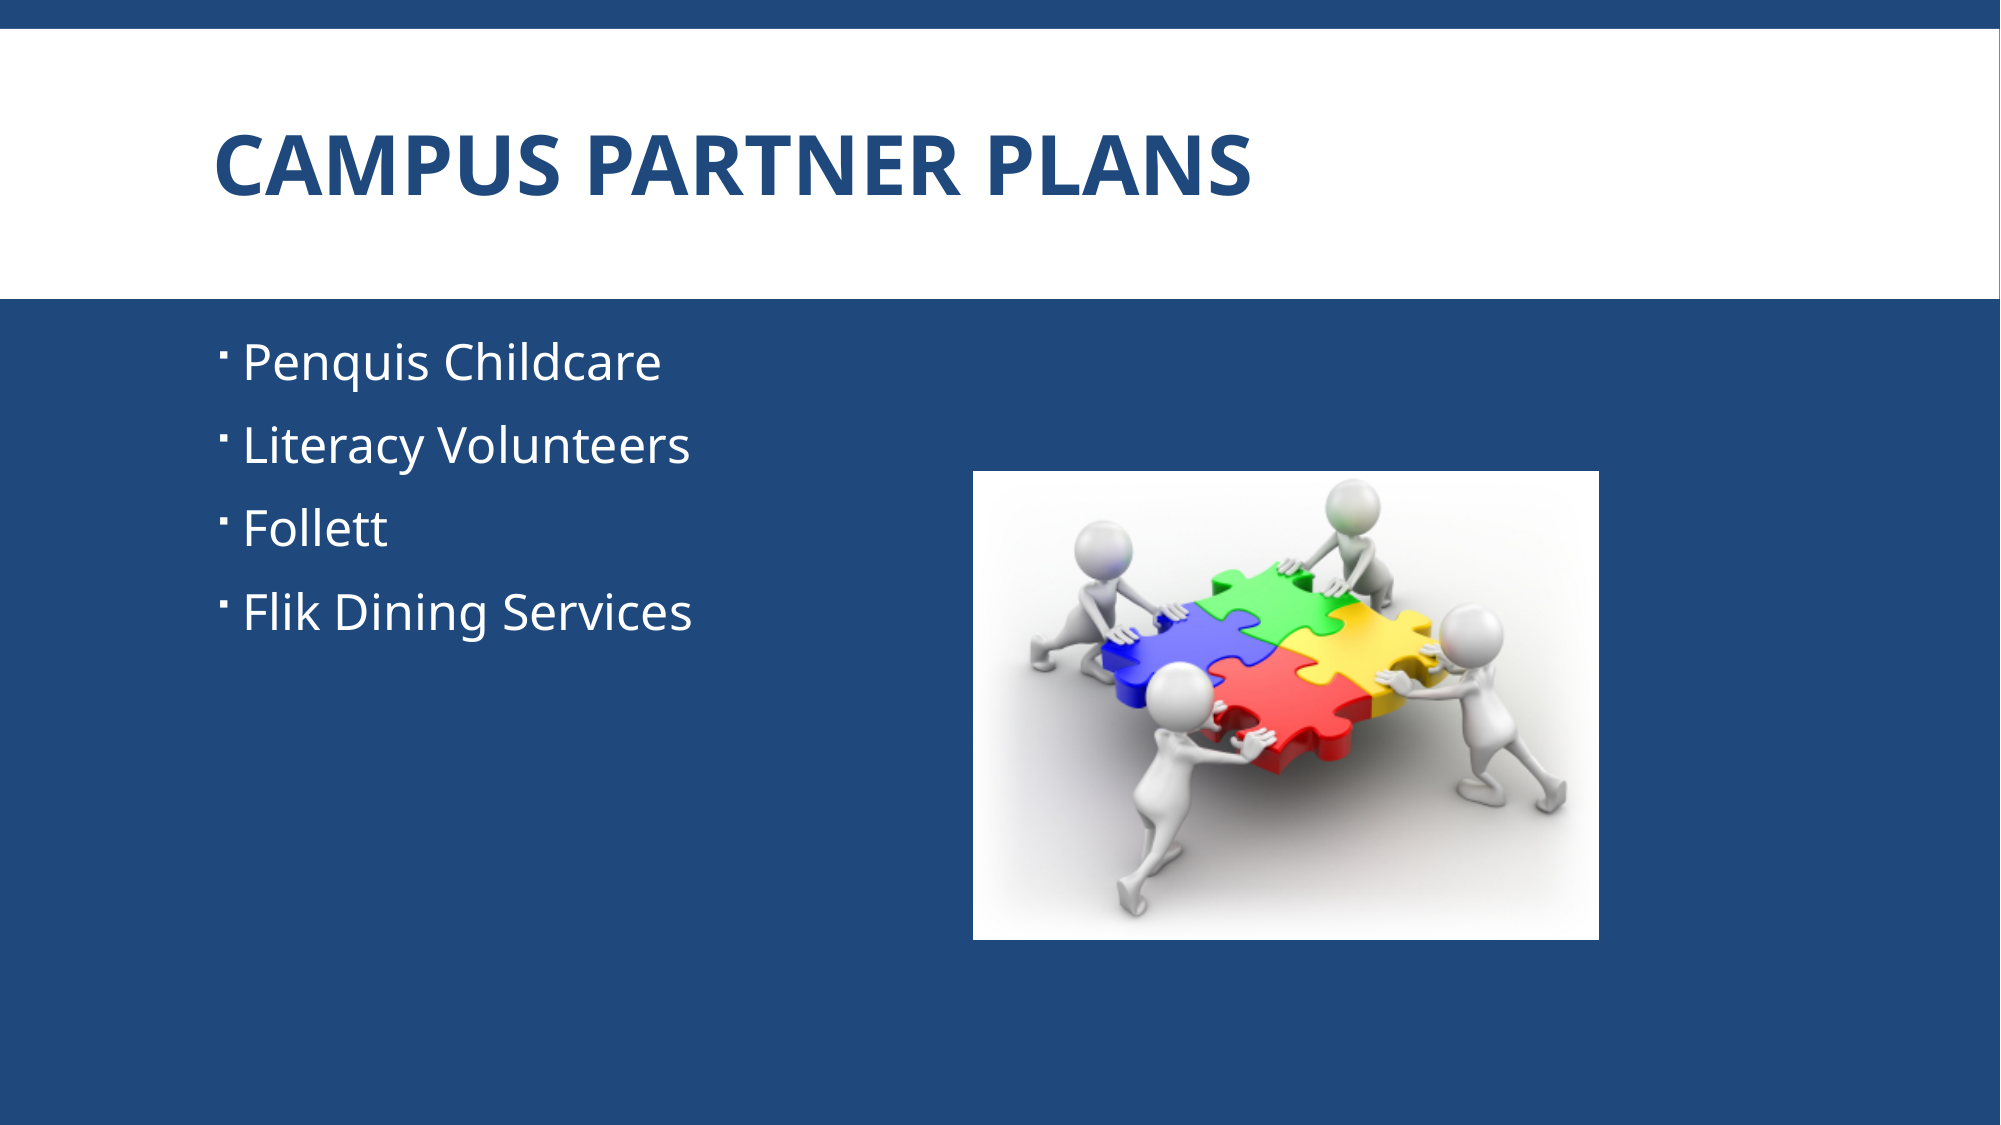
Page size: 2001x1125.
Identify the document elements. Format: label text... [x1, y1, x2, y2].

title Campus partner Plans [197, 46, 1803, 295]
picture [973, 470, 1600, 941]
list Penquis Childcare Literacy Volunteers Follett Flik Dining Services [197, 329, 1803, 1020]
